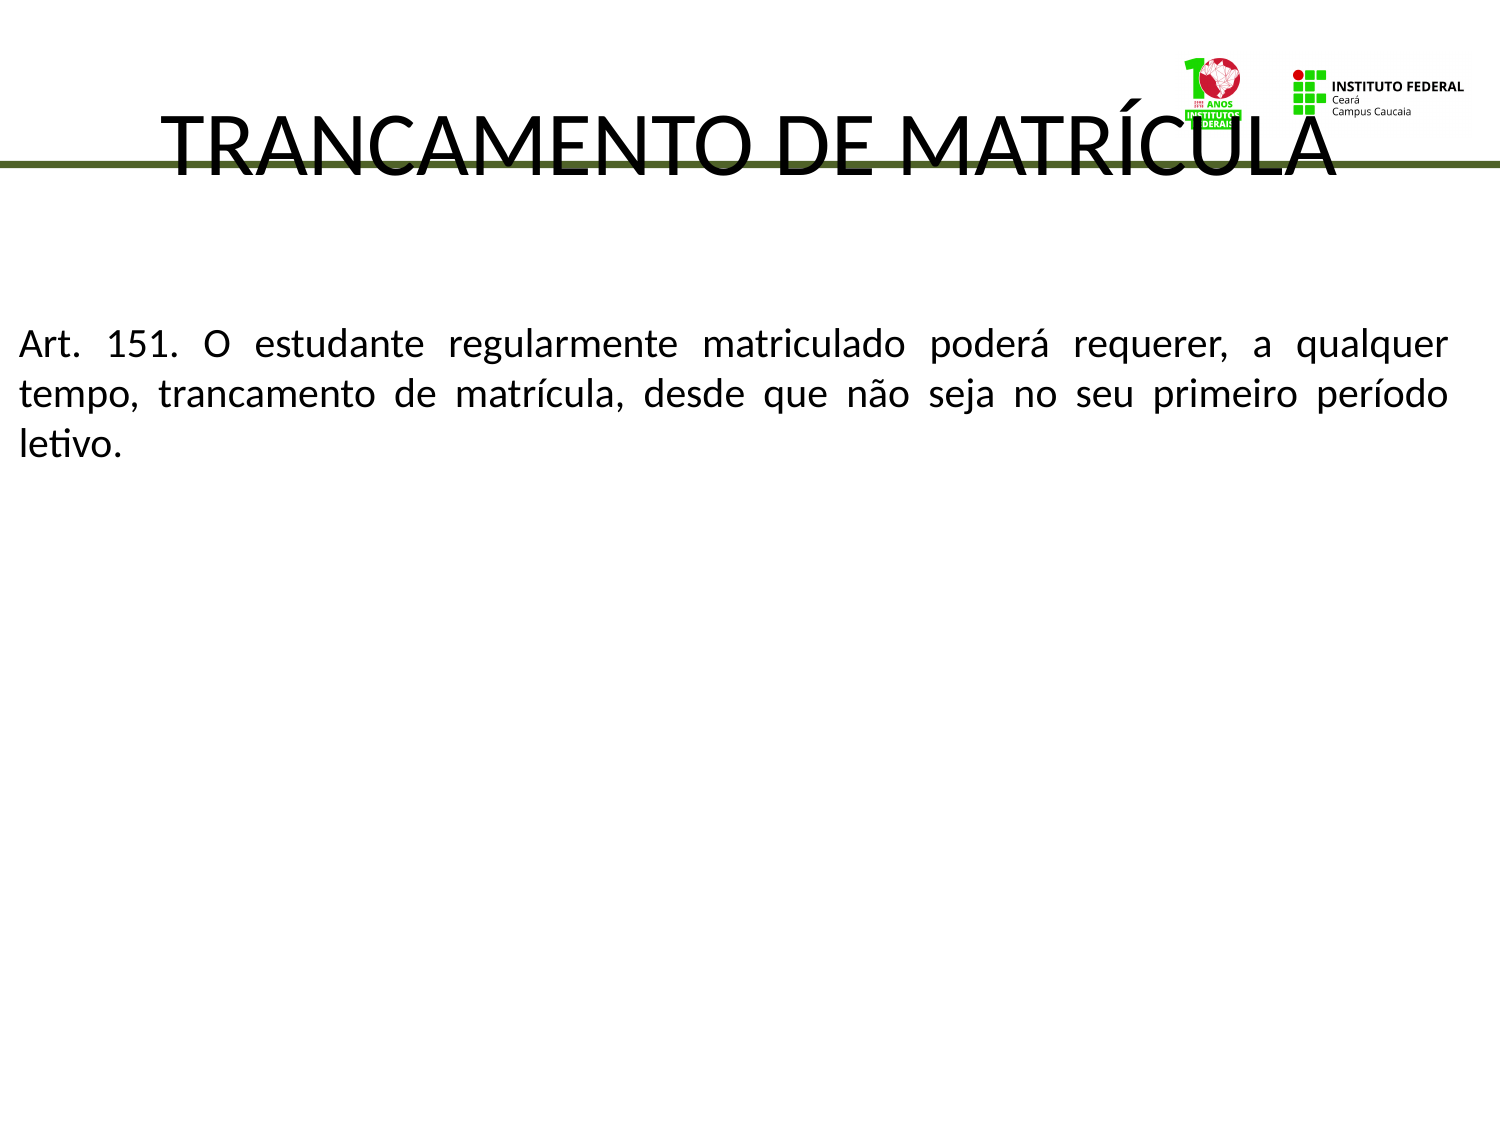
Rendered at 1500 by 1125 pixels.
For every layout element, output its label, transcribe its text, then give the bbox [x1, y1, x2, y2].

text_box [1425, 159, 1500, 170]
text_box TRANCAMENTO DE MATRÍCULA [74, 45, 1425, 233]
text_box Art. 151. O estudante regularmente matriculado poderá requerer, a qualquer tempo, trancamento de matrícula, desde que não seja no seu primeiro período letivo. [3, 308, 1465, 827]
text_box [0, 159, 74, 170]
picture [1174, 50, 1472, 138]
